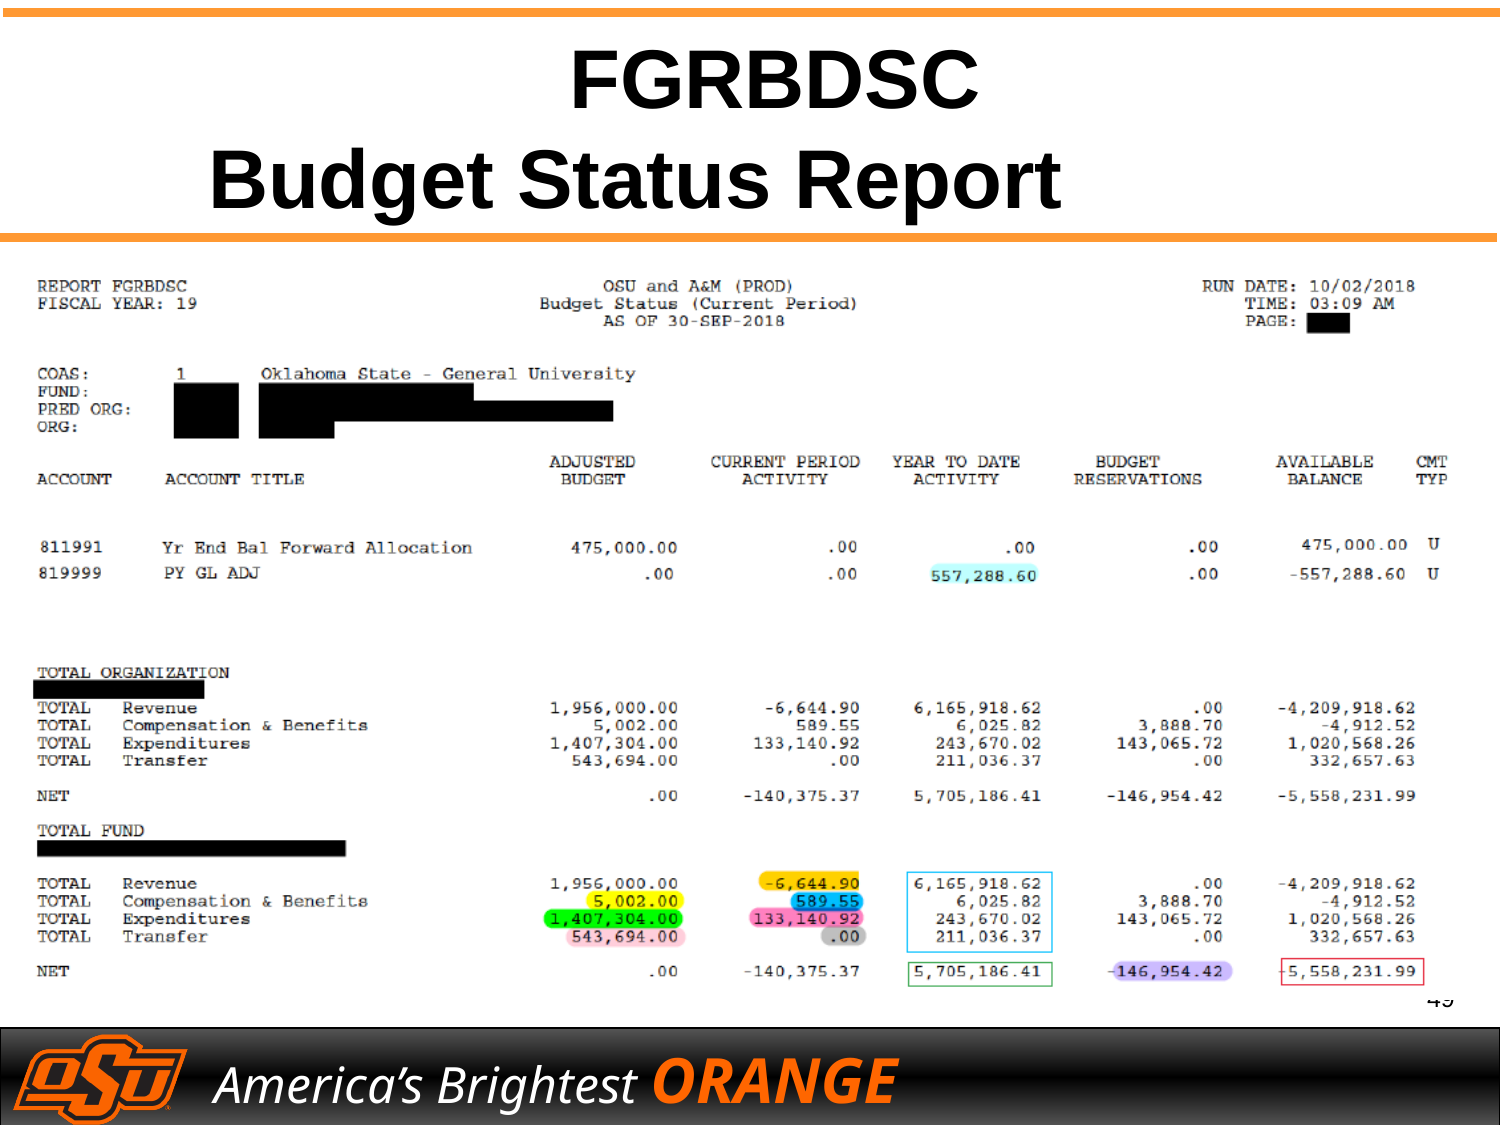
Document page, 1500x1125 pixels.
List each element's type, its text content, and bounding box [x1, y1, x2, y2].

picture [12, 1034, 188, 1125]
text_box FGRBDSC Budget Status Report [162, 21, 1388, 233]
picture [24, 262, 1463, 1001]
